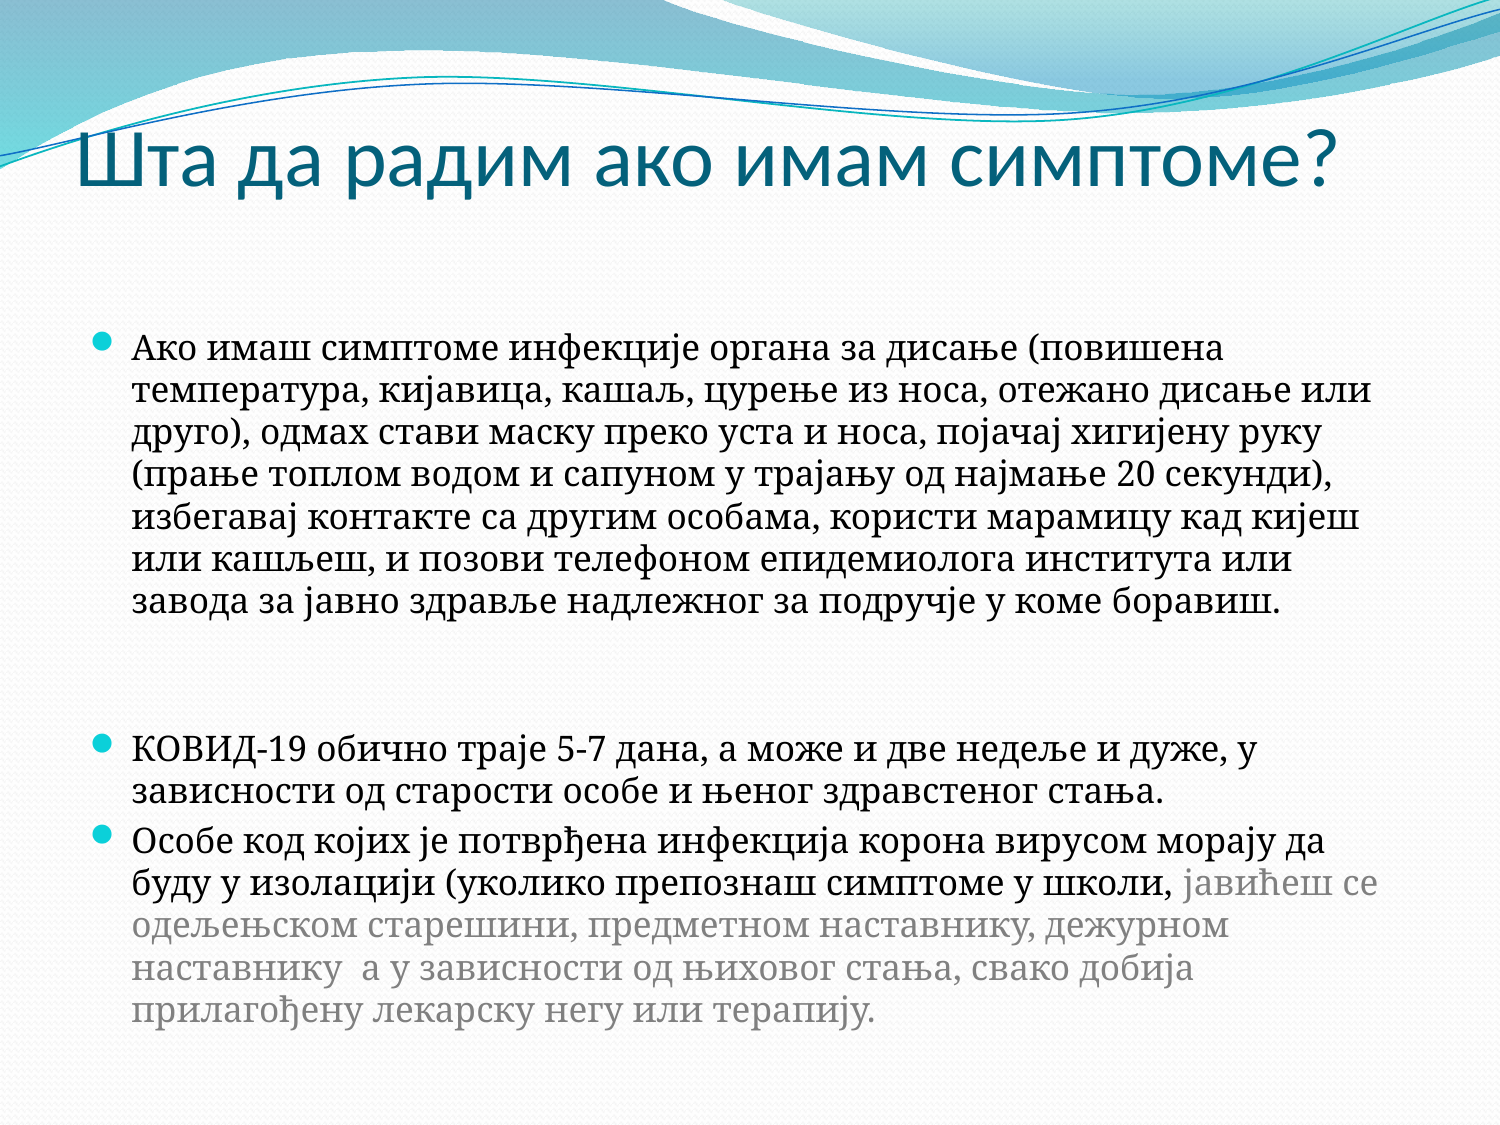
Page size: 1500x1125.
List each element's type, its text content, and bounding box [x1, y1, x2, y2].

list Ако имаш симптоме инфекције органа за дисање (повишена температура, кијавица, кашаљ, цурење из носа, отежано дисање или друго), одмах стави маску преко уста и носа, појачај хигијену руку (прање топлом водом и сапуном у трајању од најмање 20 секунди), избегавај контакте са другим особама, користи марамицу кад кијеш или кашљеш, и позови телефоном епидемиолога института или завода за јавно здравље надлежног за подручје у коме боравиш. КОВИД-19 обично траје 5-7 дана, а може и две недеље и дуже, у зависности од старости особе и њеног здравстеног стања. Особе код којих је потврђена инфекција корона вирусом морају да буду у изолацији (уколико препознаш симптоме у школи, јавићеш се одељењском старешини, предметном наставнику, дежурном наставнику а у зависности од њиховог стања, свако добија прилагођену лекарску негу или терапију. [75, 317, 1425, 1038]
title Шта да радим ако имам симптоме? [75, 115, 1425, 303]
